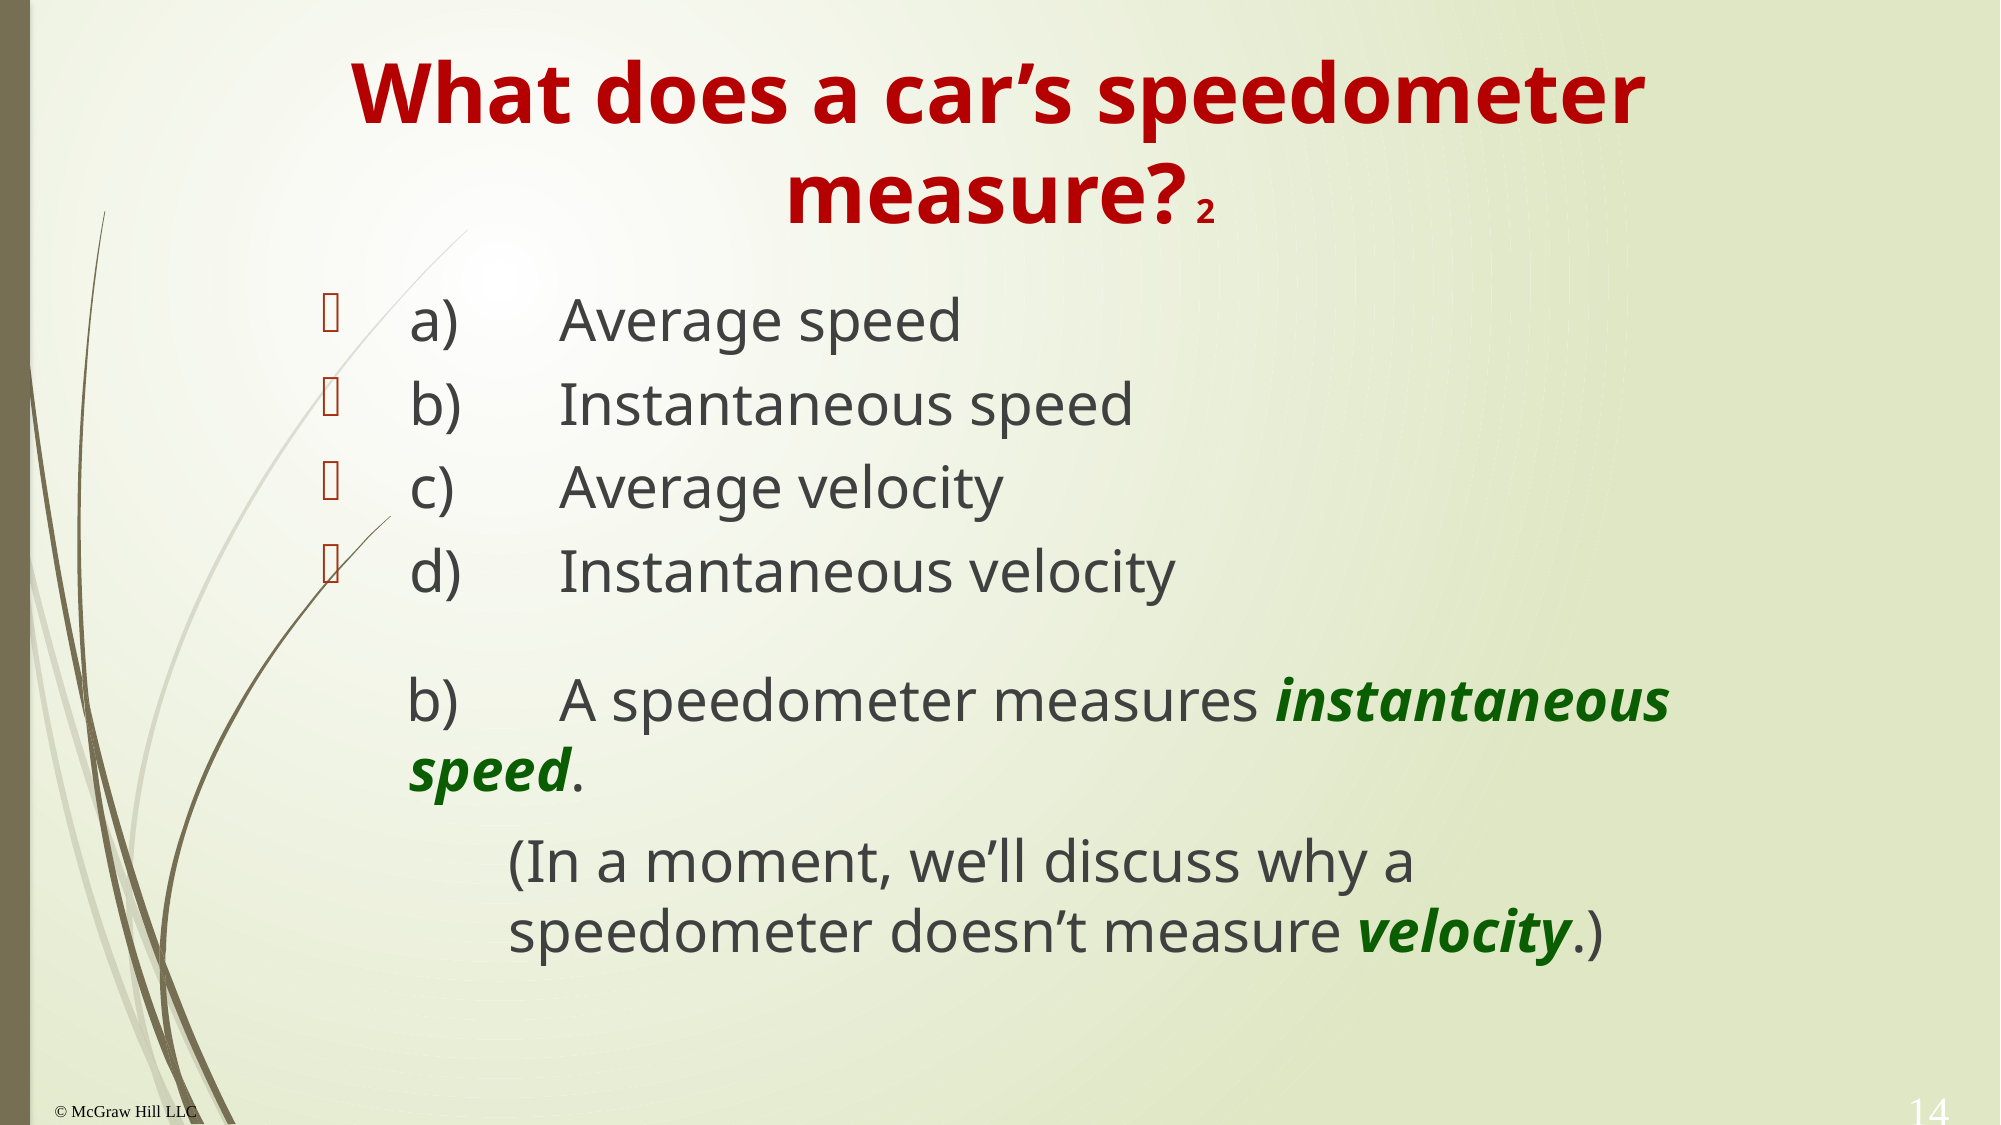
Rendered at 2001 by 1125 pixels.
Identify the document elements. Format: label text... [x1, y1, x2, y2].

title What does a car’s speedometer measure? 2 [306, 32, 1694, 249]
list a) Average speed b) Instantaneous speed c) Average velocity d) Instantaneous velocity b) A speedometer measures instantaneous speed. (In a moment, we’ll discuss why a speedometer doesn’t measure velocity.) [306, 283, 1694, 1021]
slide_number 14 [1886, 1096, 1965, 1123]
